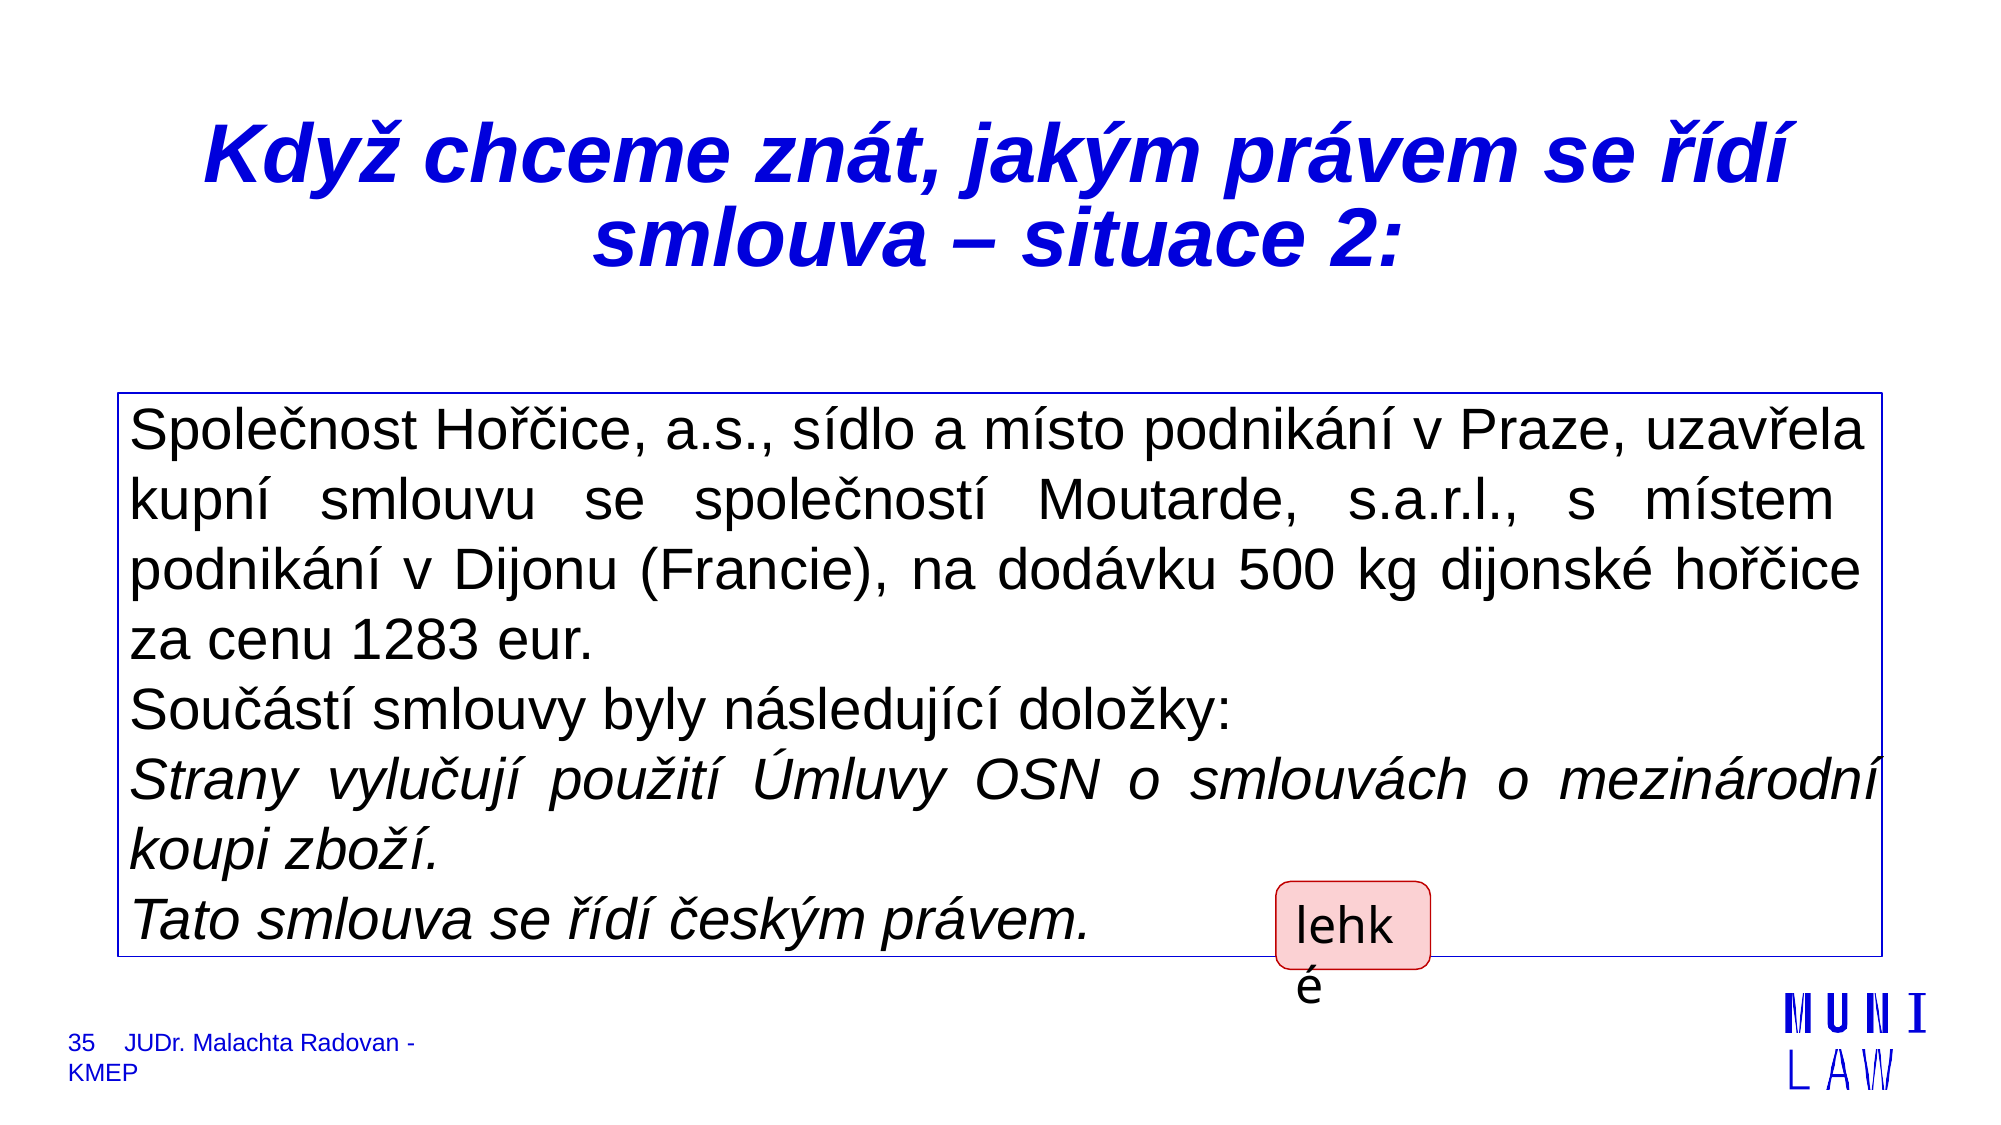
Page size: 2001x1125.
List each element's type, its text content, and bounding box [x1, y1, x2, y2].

list Společnost Hořčice, a.s., sídlo a místo podnikání v Praze, uzavřela kupní smlouvu se společností Moutarde, s.a.r.l., s místem podnikání v Dijonu (Francie), na dodávku 500 kg dijonské hořčice za cenu 1283 eur. Součástí smlouvy byly následující doložky: Strany vylučují použití Úmluvy OSN o smlouvách o mezinárodní [127, 389, 1885, 1029]
text_box koupi zboží. Tato smlouva se řídí českým právem. [127, 809, 1103, 952]
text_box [1274, 880, 1432, 971]
text_box [117, 392, 127, 957]
picture [1862, 1049, 1893, 1090]
text_box lehké [1293, 979, 1415, 1014]
title Když chceme znát, jakým právem se řídí smlouva – situace 2: [134, 97, 1865, 304]
picture [1827, 1029, 1848, 1033]
picture [1867, 993, 1888, 1033]
picture [1826, 1049, 1850, 1090]
picture [1785, 1029, 1811, 1033]
slide_number 35 JUDr. Malachta Radovan - KMEP [61, 1027, 491, 1125]
